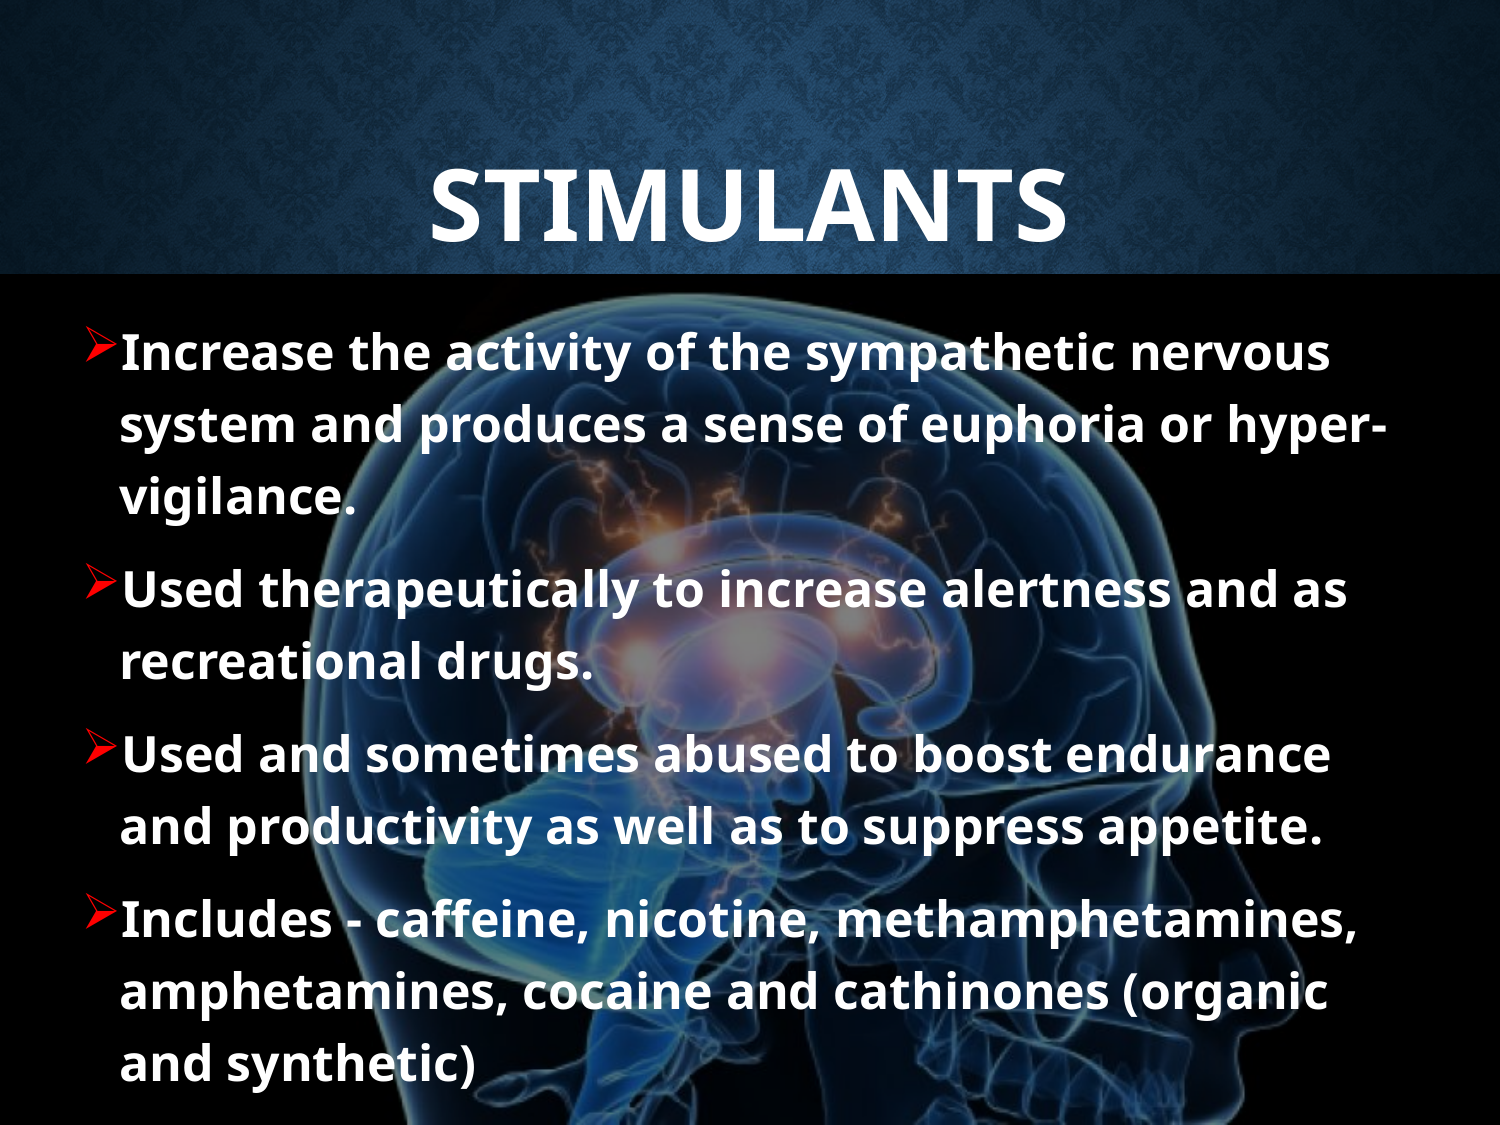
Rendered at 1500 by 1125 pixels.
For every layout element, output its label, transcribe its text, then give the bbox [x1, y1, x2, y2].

title Stimulants [112, 99, 1387, 273]
picture [0, 274, 1500, 1125]
